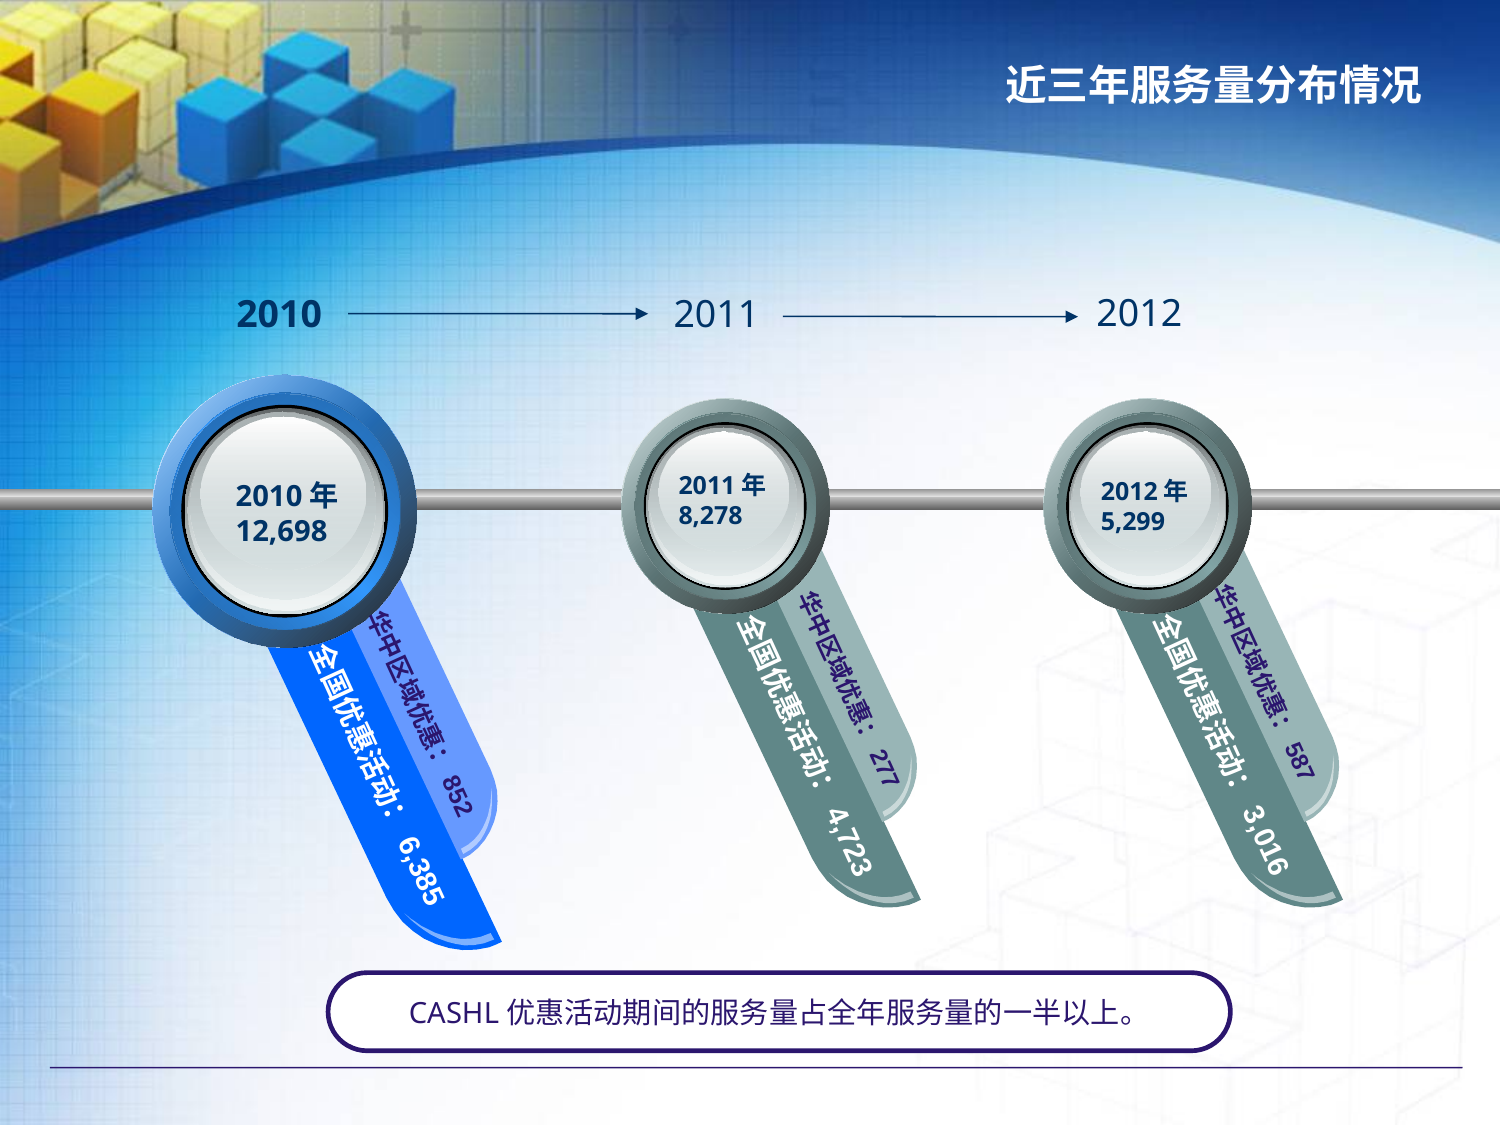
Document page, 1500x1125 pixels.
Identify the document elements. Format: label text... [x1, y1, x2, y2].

picture [0, 0, 1500, 374]
text_box CASHL优惠活动期间的服务量占全年服务量的一半以上。 [328, 974, 1231, 1051]
picture [0, 966, 1500, 1125]
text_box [0, 374, 1500, 966]
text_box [210, 280, 1219, 344]
title 近三年服务量分布情况 [87, 37, 1438, 131]
